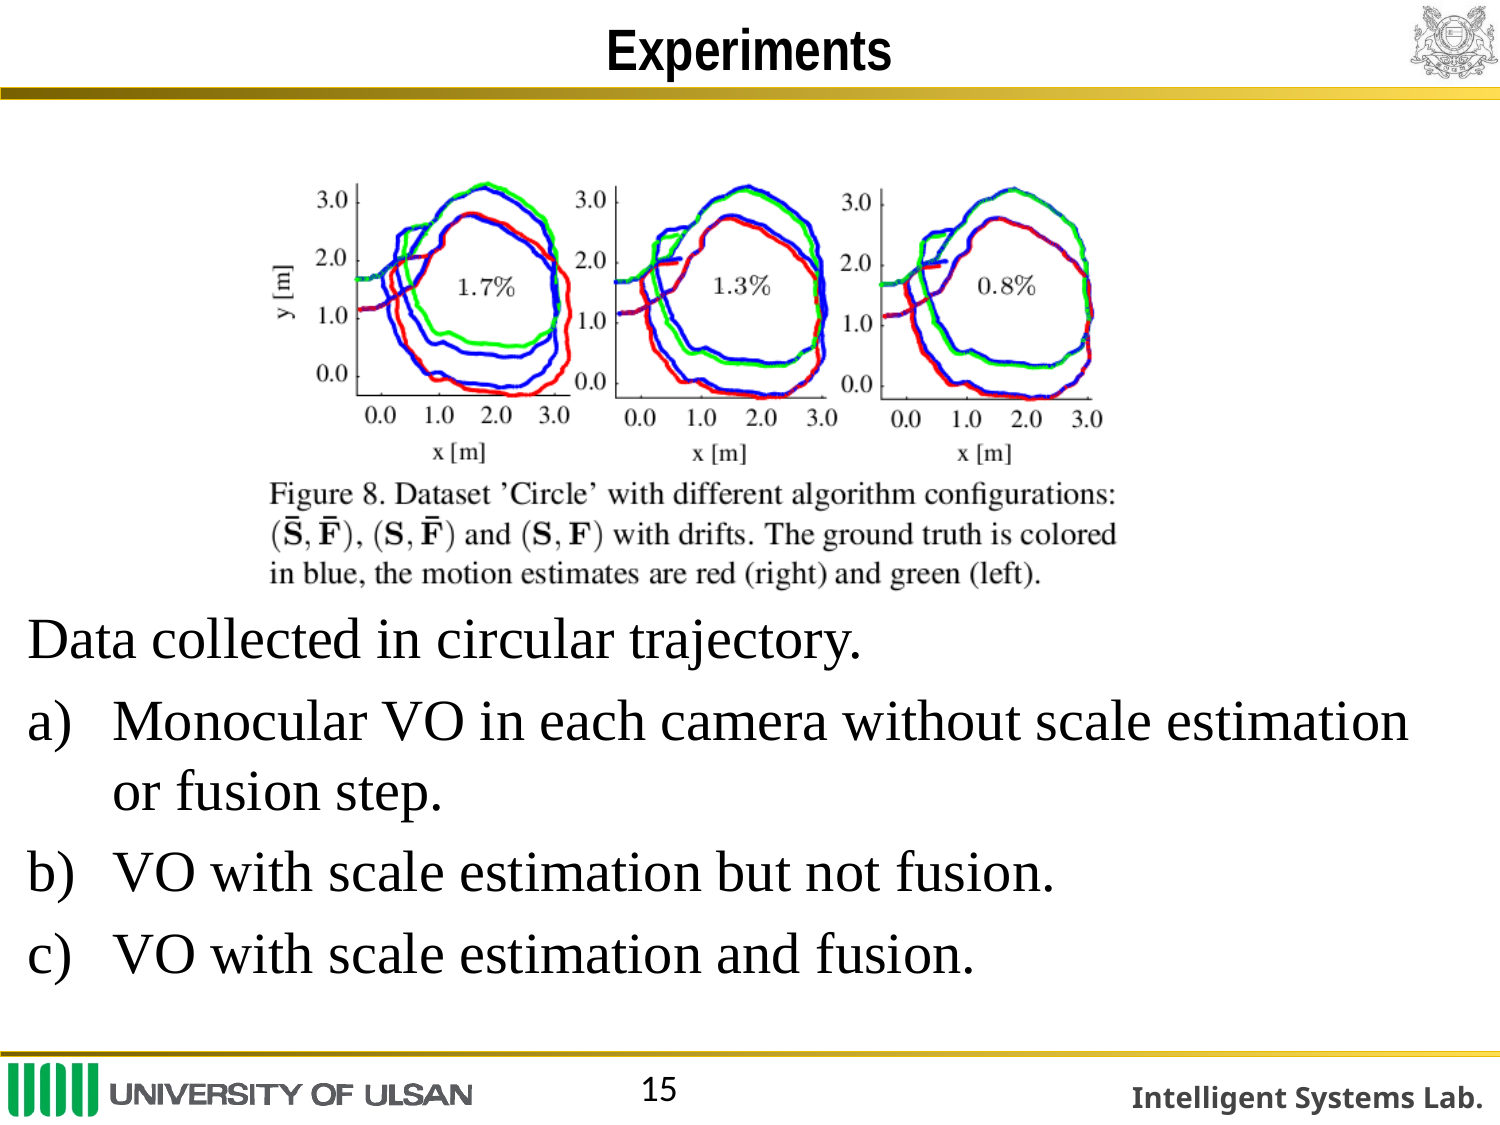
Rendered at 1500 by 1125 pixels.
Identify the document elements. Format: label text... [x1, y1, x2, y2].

list Data collected in circular trajectory. Monocular VO in each camera without scale estimation or fusion step. VO with scale estimation but not fusion. VO with scale estimation and fusion. [12, 102, 1486, 1025]
picture [5, 1058, 101, 1118]
title Experiments [0, 0, 1500, 94]
picture [252, 162, 1128, 597]
